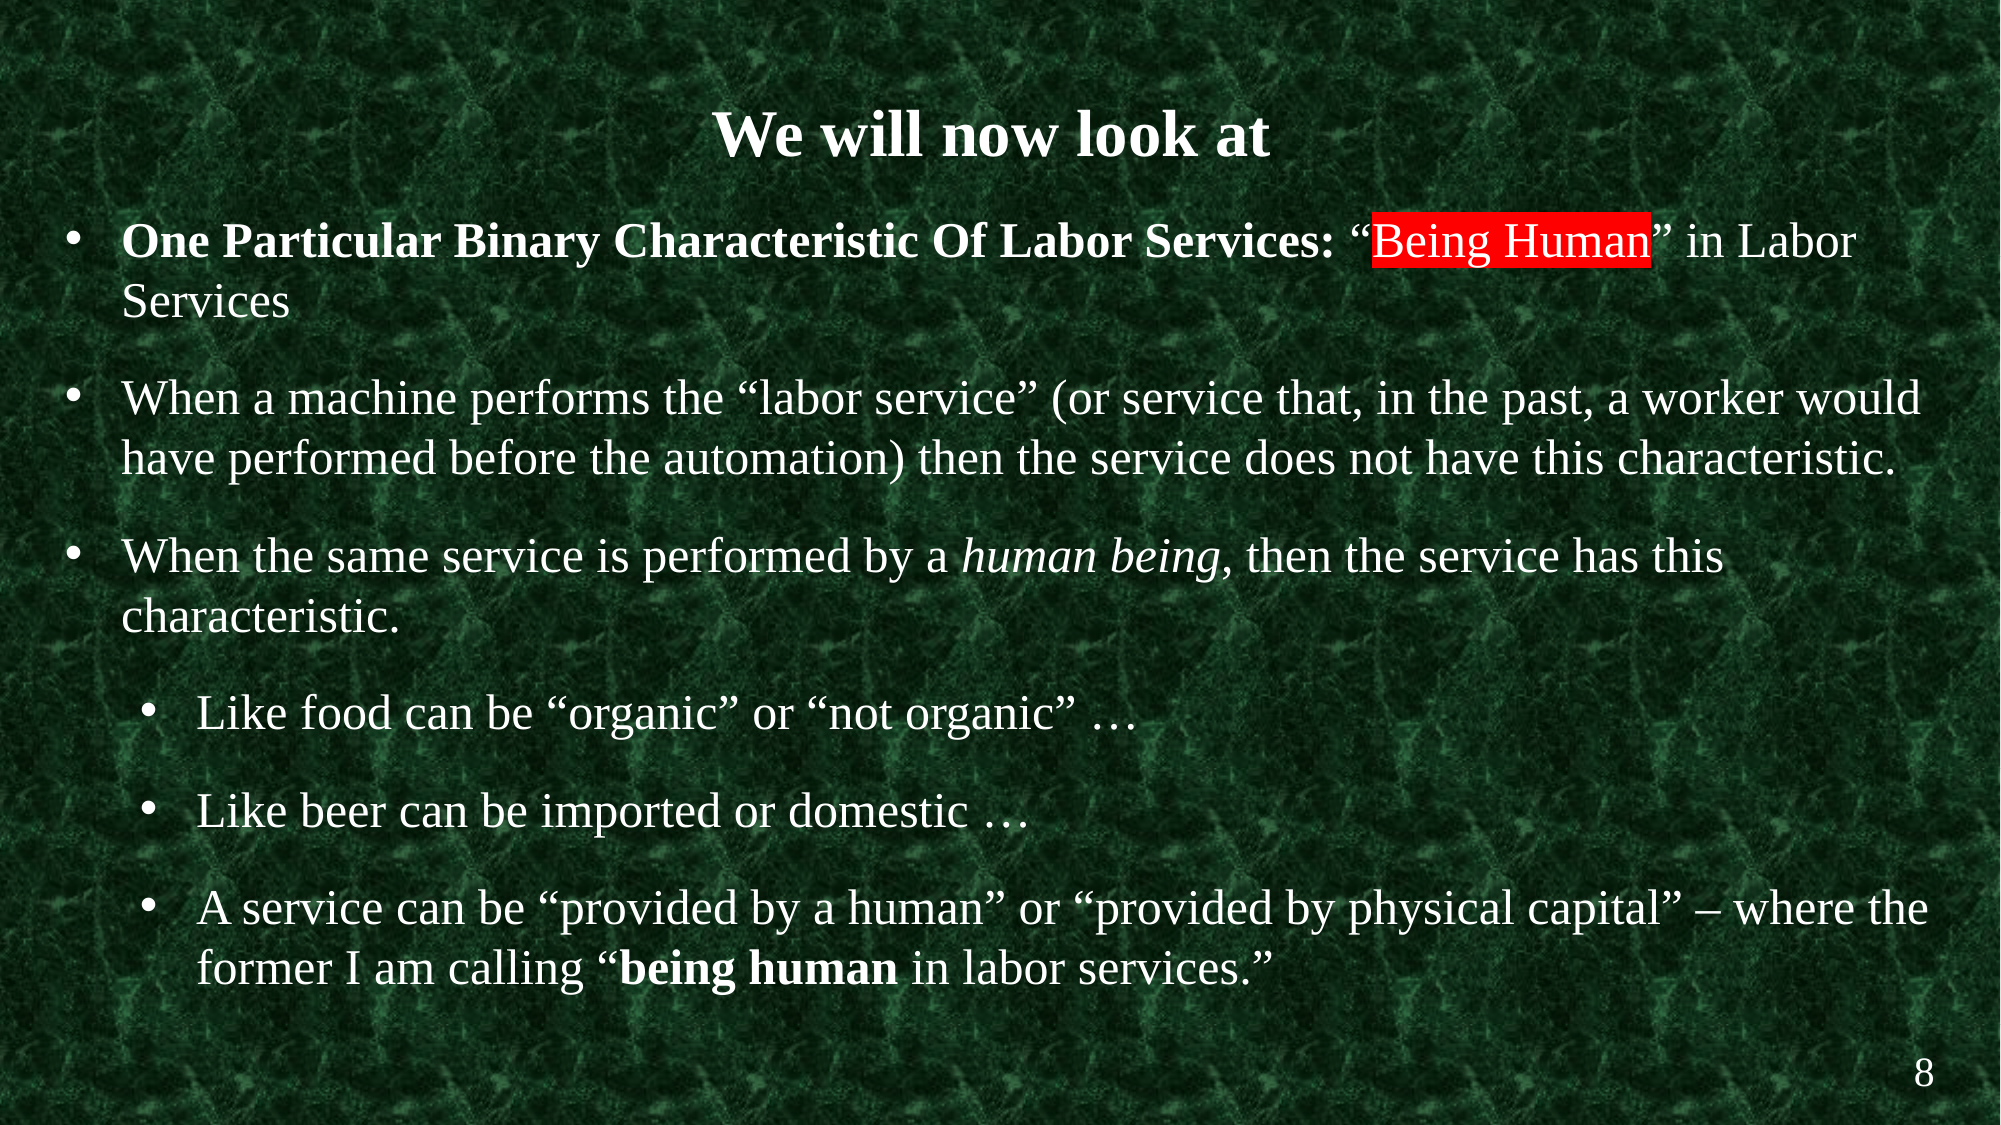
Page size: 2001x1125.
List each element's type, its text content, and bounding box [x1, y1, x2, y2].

picture [0, 0, 2001, 1125]
text_box We will now look at One Particular Binary Characteristic Of Labor Services: “Being Human” in Labor Services When a machine performs the “labor service” (or service that, in the past, a worker would have performed before the automation) then the service does not have this characteristic. When the same service is performed by a human being, then the service has this characteristic. Like food can be “organic” or “not organic” … Like beer can be imported or domestic … A service can be “provided by a human” or “provided by physical capital” – where the former I am calling “being human in labor services.” [50, 82, 1950, 1002]
slide_number 8 [1859, 1039, 1950, 1100]
